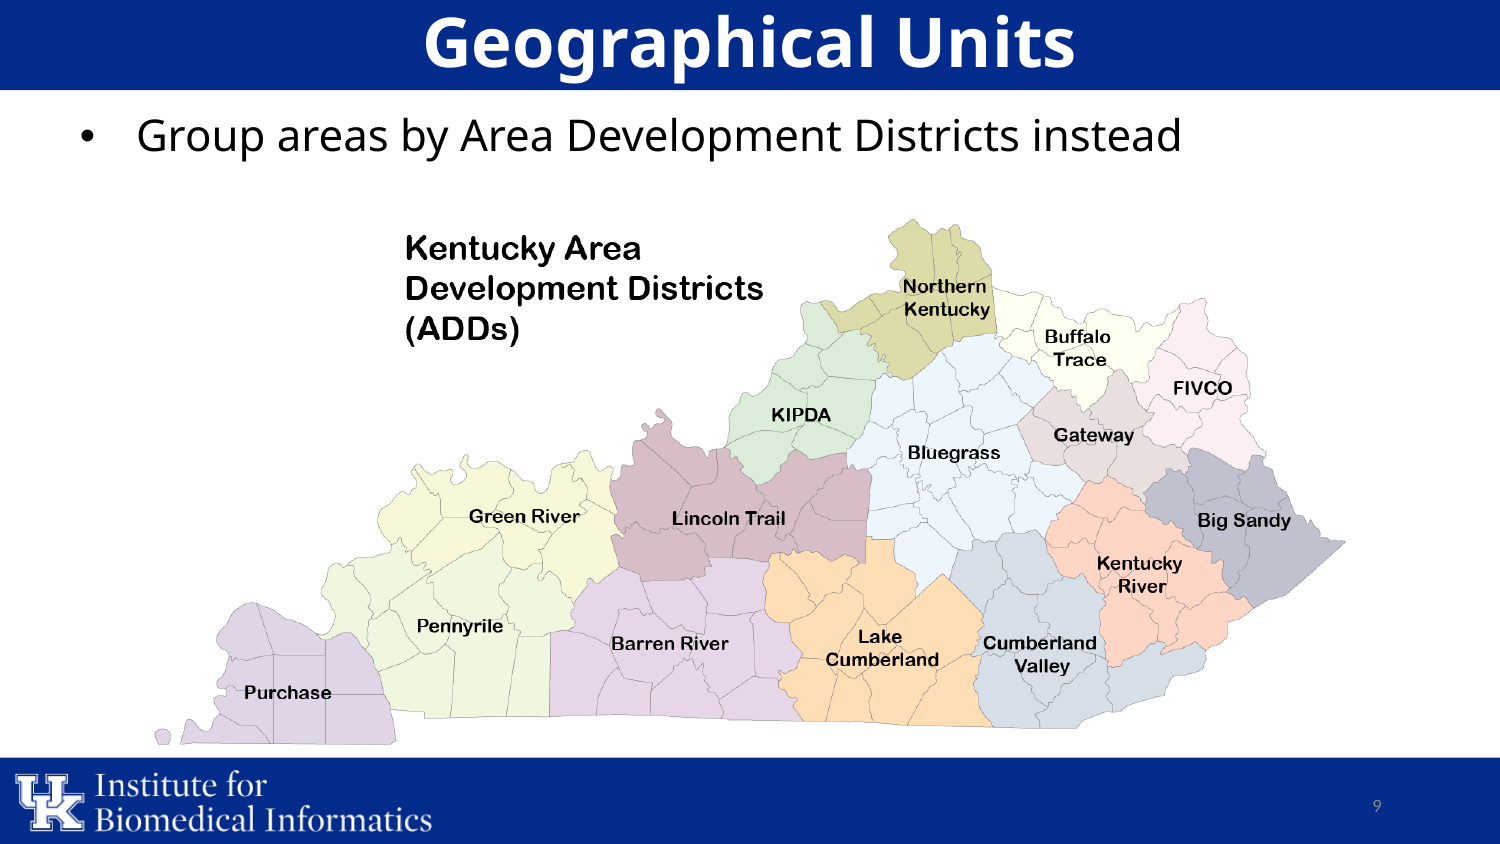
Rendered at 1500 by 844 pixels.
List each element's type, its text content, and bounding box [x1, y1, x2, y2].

text_box [0, 0, 103, 91]
slide_number 9 [1349, 782, 1397, 827]
picture [0, 198, 1346, 844]
text_box [1344, 757, 1500, 844]
title Geographical Units [103, 0, 1397, 91]
list Group areas by Area Development Districts instead [46, 106, 1457, 734]
text_box [1397, 0, 1500, 91]
